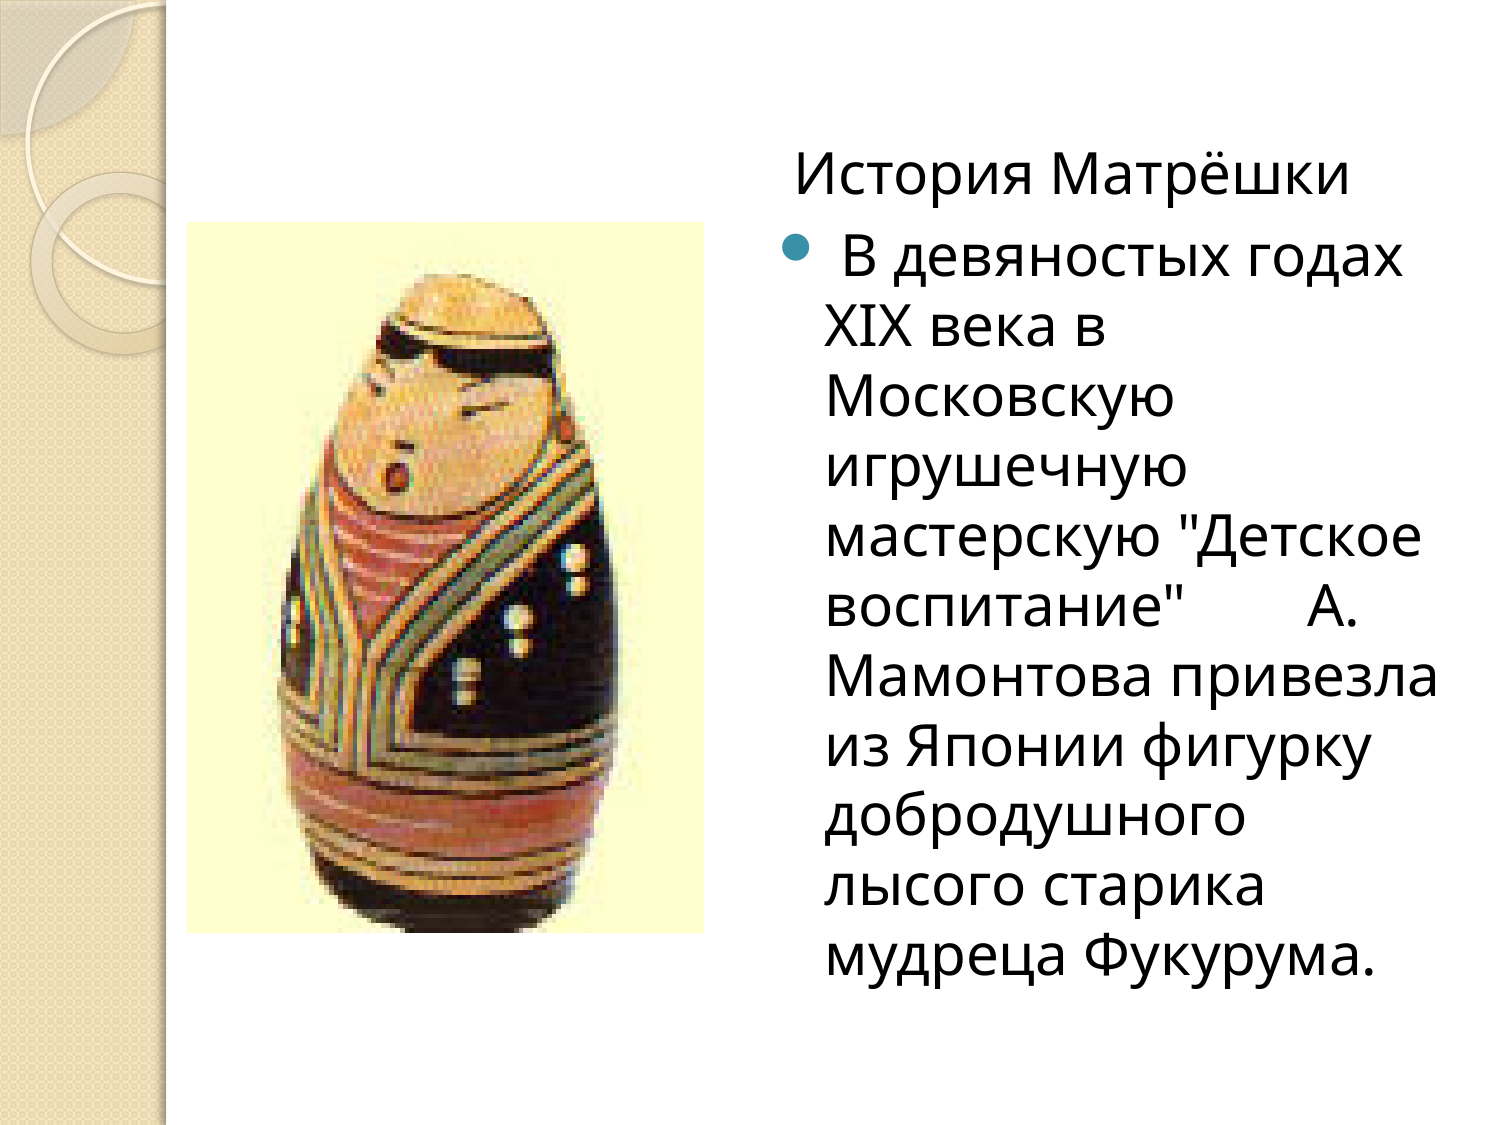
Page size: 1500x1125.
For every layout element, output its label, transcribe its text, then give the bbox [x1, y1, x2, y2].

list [187, 222, 704, 934]
list История Матрёшки В девяностых годах XIX века в Московскую игрушечную мастерскую "Детское воспитание" А. Мамонтова привезла из Японии фигурку добродушного лысого старика мудреца Фукурума. [750, 128, 1466, 1015]
